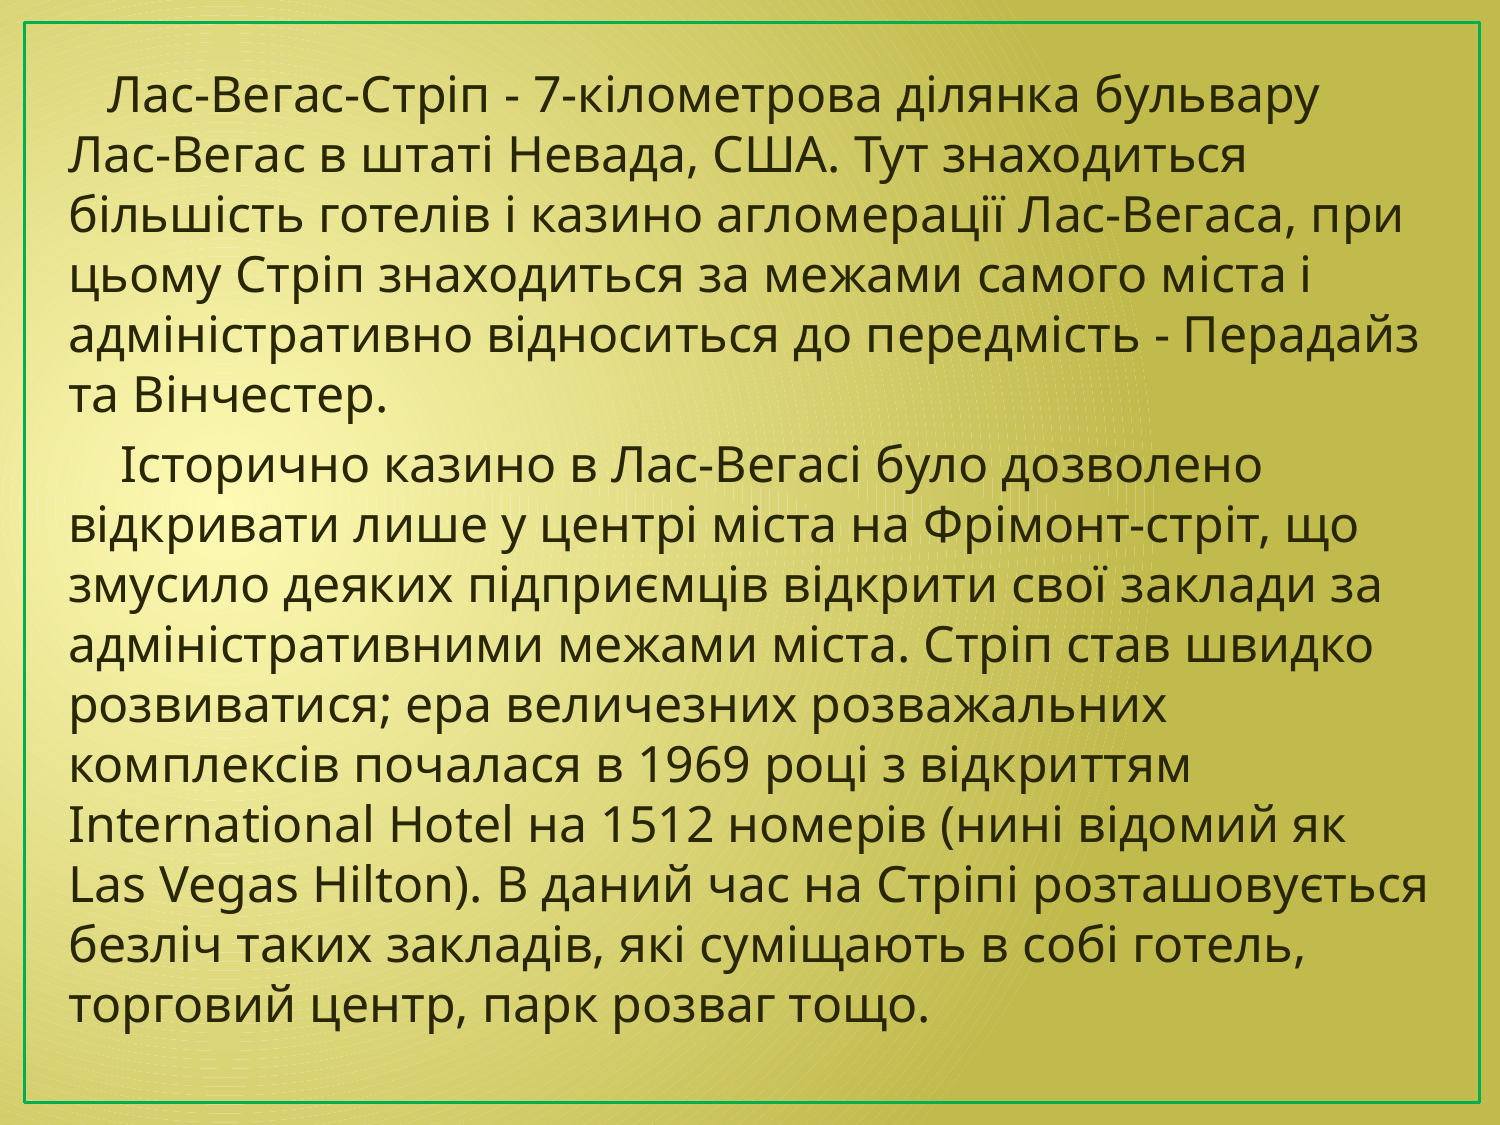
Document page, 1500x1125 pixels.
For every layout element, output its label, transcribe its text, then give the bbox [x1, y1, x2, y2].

list Лас-Вегас-Стріп - 7-кілометрова ділянка бульвару Лас-Вегас в штаті Невада, США. Тут знаходиться більшість готелів і казино агломерації Лас-Вегаса, при цьому Стріп знаходиться за межами самого міста і адміністративно відноситься до передмість - Перадайз та Вінчестер. Історично казино в Лас-Вегасі було дозволено відкривати лише у центрі міста на Фрімонт-стріт, що змусило деяких підприємців відкрити свої заклади за адміністративними межами міста. Стріп став швидко розвиватися; ера величезних розважальних комплексів почалася в 1969 році з відкриттям International Hotel на 1512 номерів (нині відомий як Las Vegas Hilton). В даний час на Стріпі розташовується безліч таких закладів, які суміщають в собі готель, торговий центр, парк розваг тощо. [53, 54, 1447, 1071]
